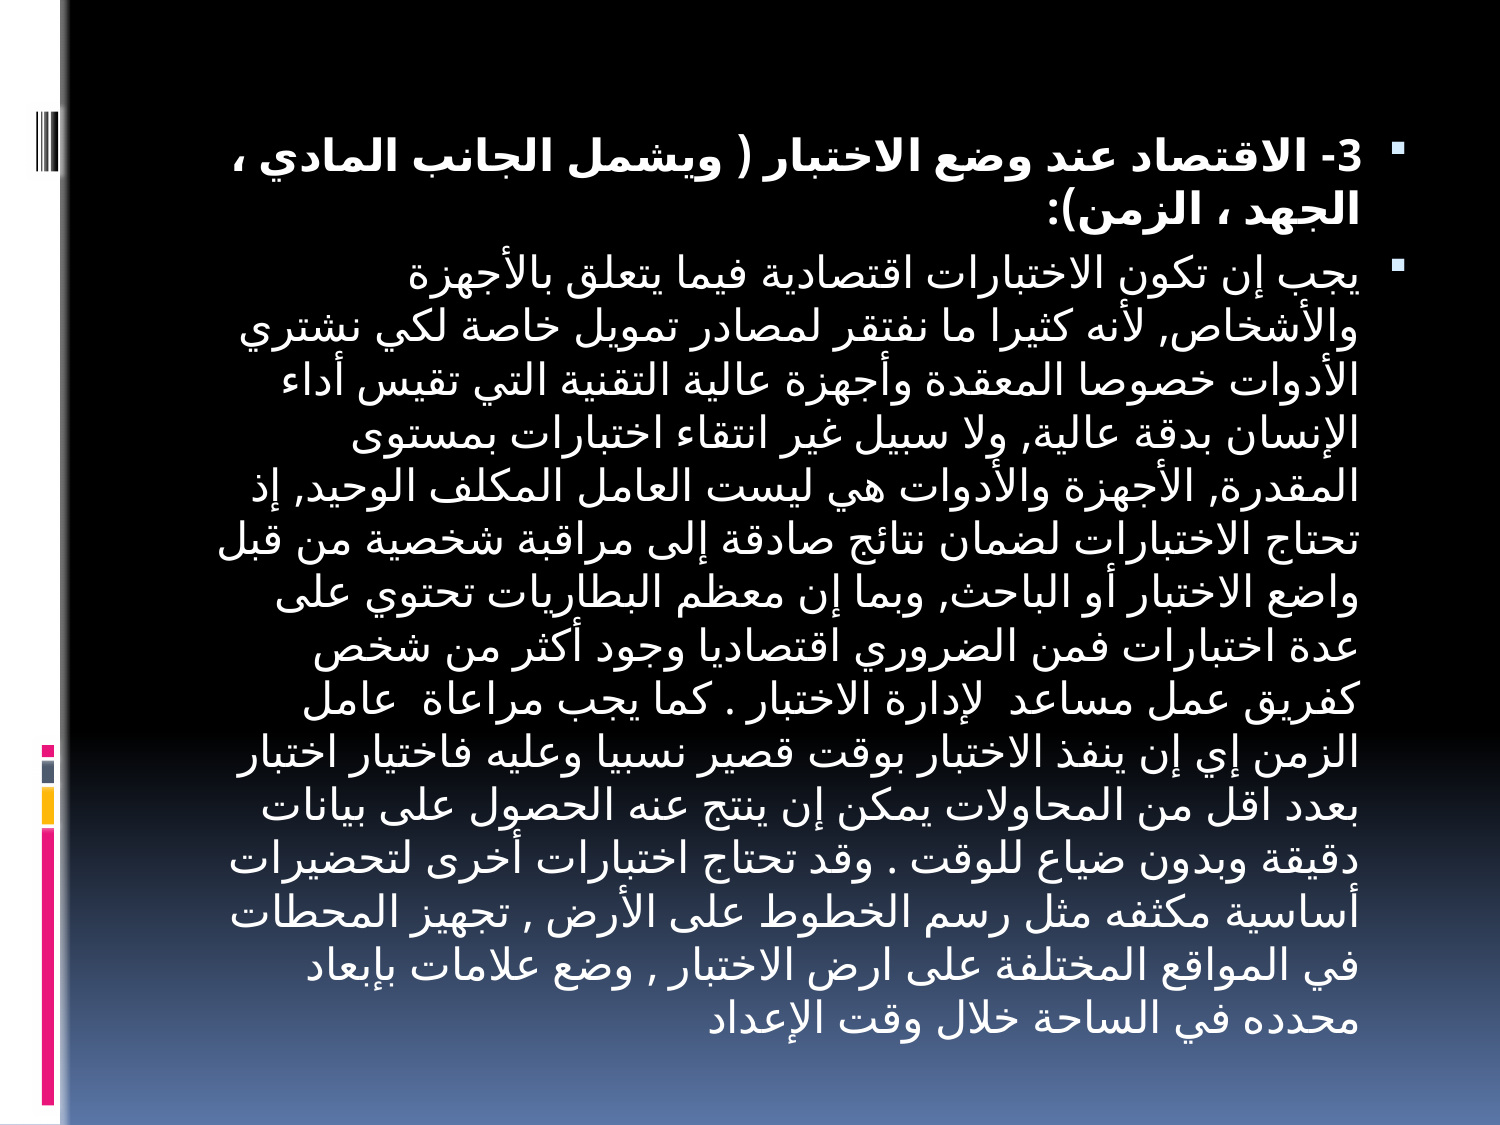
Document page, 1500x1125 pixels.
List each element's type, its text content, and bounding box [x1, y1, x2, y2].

list 3- الاقتصاد عند وضع الاختبار ( ويشمل الجانب المادي ، الجهد ، الزمن): يجب إن تكون الاختبارات اقتصادية فيما يتعلق بالأجهزة والأشخاص, لأنه كثيرا ما نفتقر لمصادر تمويل خاصة لكي نشتري الأدوات خصوصا المعقدة وأجهزة عالية التقنية التي تقيس أداء الإنسان بدقة عالية, ولا سبيل غير انتقاء اختبارات بمستوى المقدرة, الأجهزة والأدوات هي ليست العامل المكلف الوحيد, إذ تحتاج الاختبارات لضمان نتائج صادقة إلى مراقبة شخصية من قبل واضع الاختبار أو الباحث, وبما إن معظم البطاريات تحتوي على عدة اختبارات فمن الضروري اقتصاديا وجود أكثر من شخص كفريق عمل مساعد لإدارة الاختبار . كما يجب مراعاة عامل الزمن إي إن ينفذ الاختبار بوقت قصير نسبيا وعليه فاختيار اختبار بعدد اقل من المحاولات يمكن إن ينتج عنه الحصول على بيانات دقيقة وبدون ضياع للوقت . وقد تحتاج اختبارات أخرى لتحضيرات أساسية مكثفه مثل رسم الخطوط على الأرض , تجهيز المحطات في المواقع المختلفة على ارض الاختبار , وضع علامات بإبعاد محدده في الساحة خلال وقت الإعداد [187, 120, 1425, 1050]
